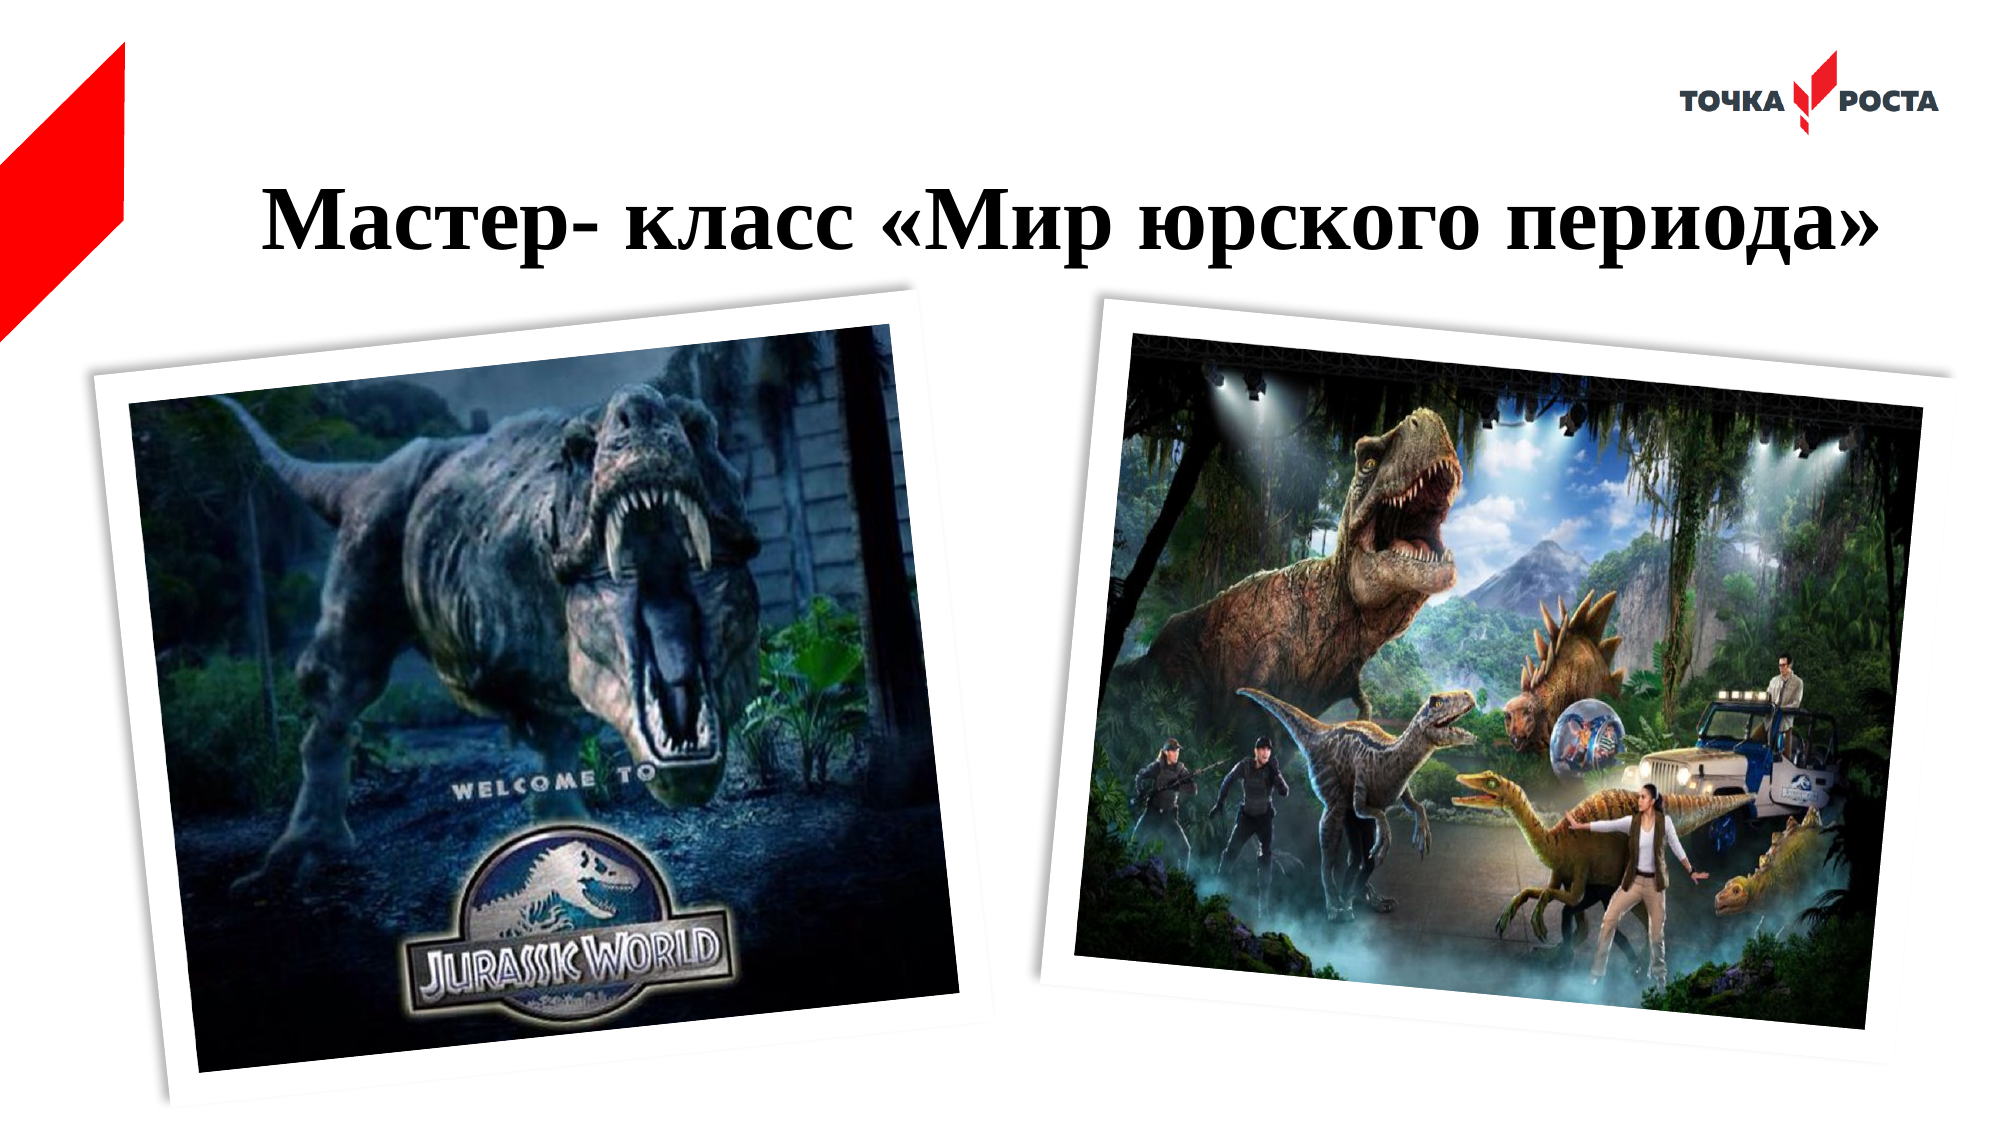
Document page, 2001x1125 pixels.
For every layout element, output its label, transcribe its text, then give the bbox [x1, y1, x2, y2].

picture [1075, 333, 1923, 1029]
title Мастер- класс «Мир юрского периода» [223, 137, 1924, 288]
picture [1671, 42, 1947, 146]
picture [129, 324, 959, 1072]
